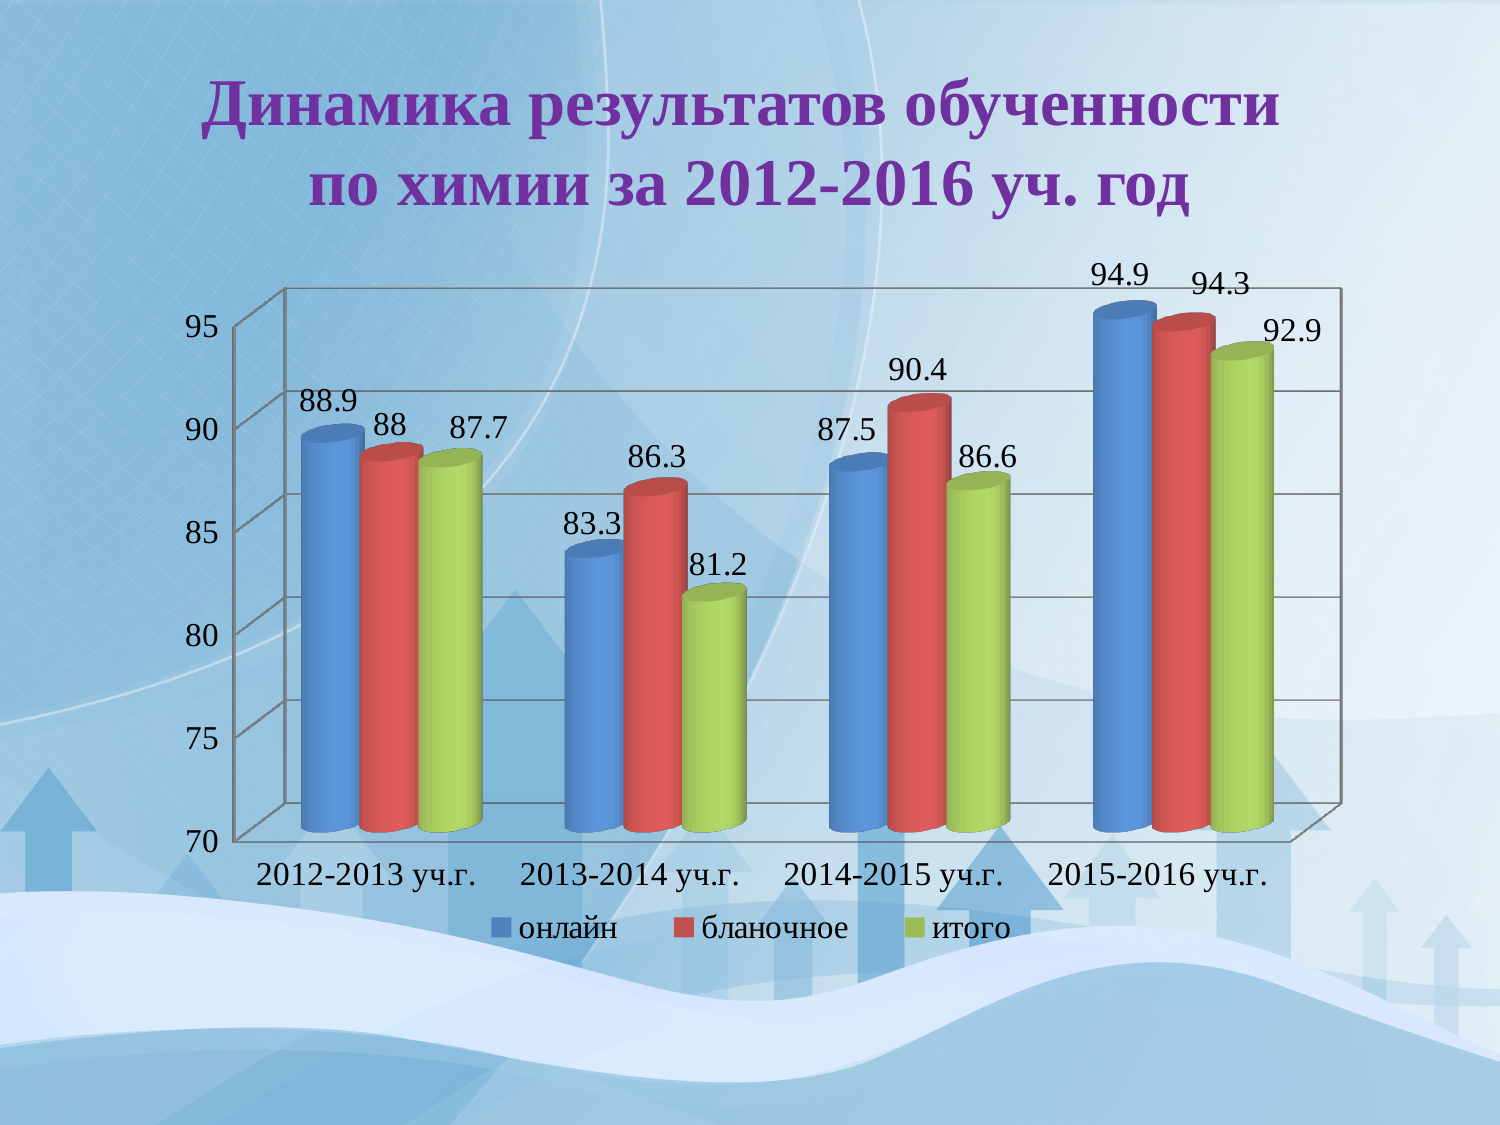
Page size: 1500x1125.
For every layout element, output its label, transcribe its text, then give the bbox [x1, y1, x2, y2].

title Динамика результатов обученности по химии за 2012-2016 уч. год [75, 45, 1425, 233]
chart [147, 255, 1389, 1012]
picture [0, 0, 1500, 1125]
